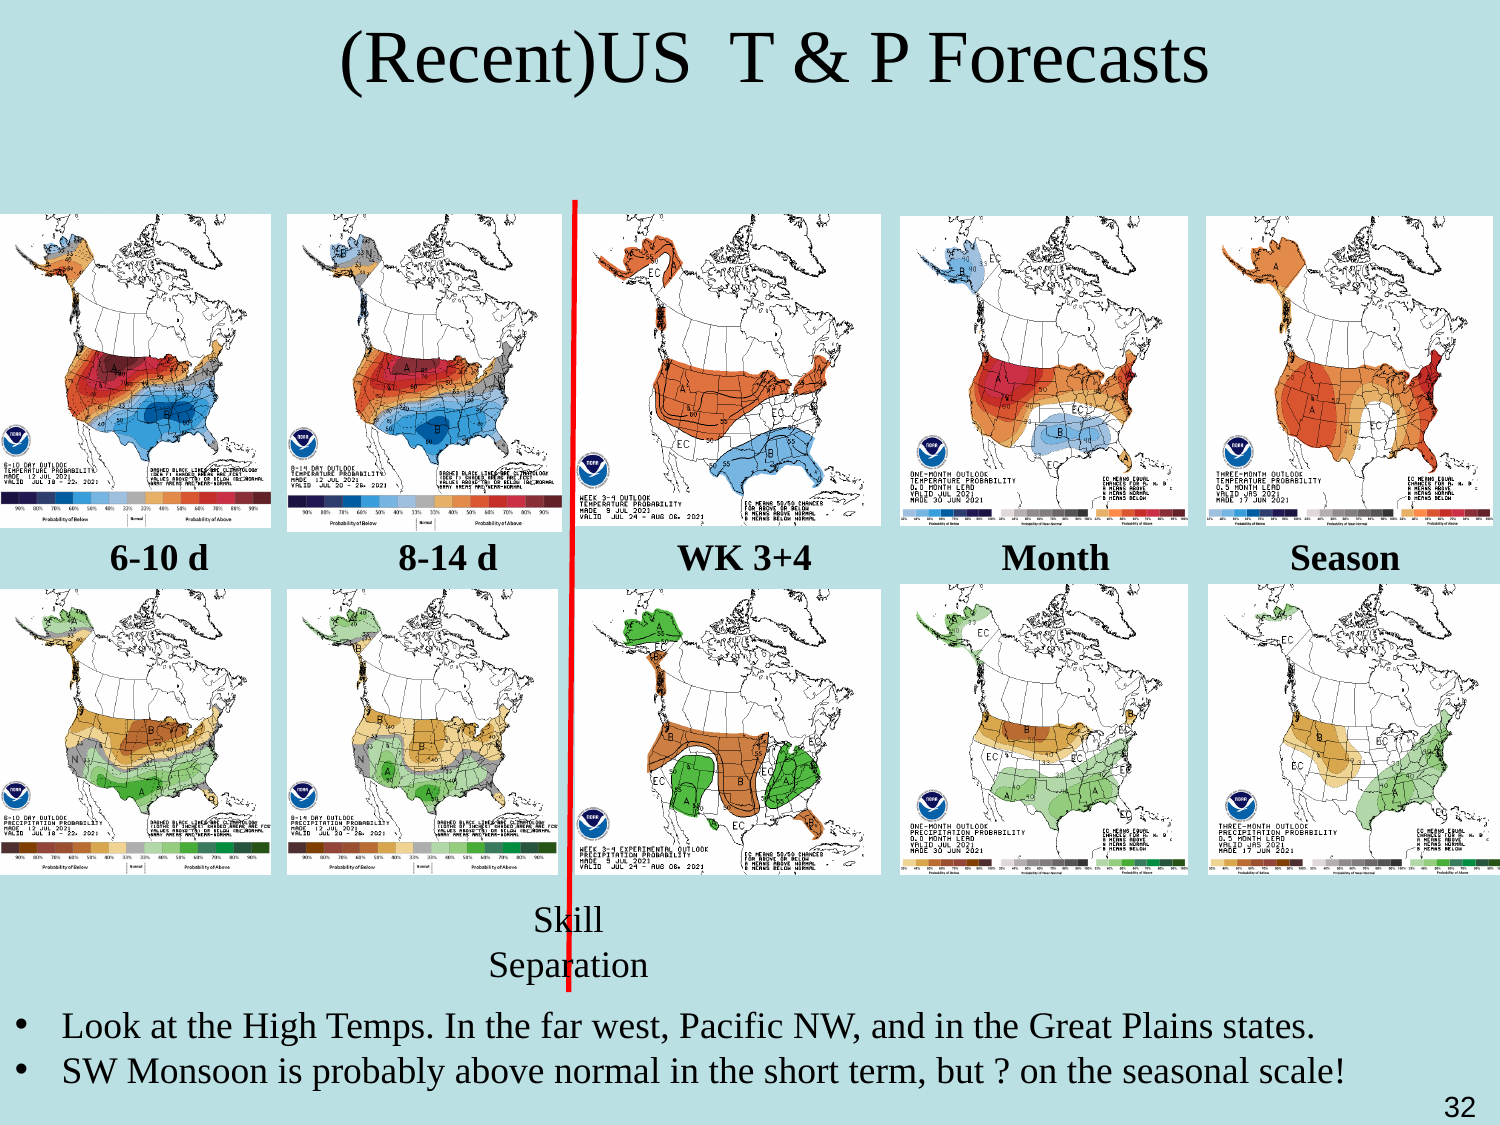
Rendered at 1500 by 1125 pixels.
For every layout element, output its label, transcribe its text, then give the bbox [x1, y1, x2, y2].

picture [0, 589, 271, 876]
text_box Skill Separation [462, 887, 563, 993]
picture [287, 214, 562, 533]
picture [899, 215, 1188, 526]
picture [899, 583, 1188, 876]
picture [576, 589, 881, 876]
text_box 6-10 d 8-14 d WK 3+4 Month Season [0, 525, 563, 586]
text_box (Recent)US T & P Forecasts [324, 0, 1250, 105]
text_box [568, 199, 576, 994]
text_box Look at the High Temps. In the far west, Pacific NW, and in the Great Plains states. SW Monsoon is probably above normal in the short term, but ? on the seasonal scale! [0, 993, 1500, 1099]
picture [1208, 583, 1500, 876]
picture [287, 589, 558, 876]
text_box Skill Separation [579, 887, 675, 993]
picture [576, 214, 881, 527]
picture [0, 214, 271, 528]
picture [1206, 215, 1493, 526]
text_box 6-10 d 8-14 d WK 3+4 Month Season [579, 525, 1493, 586]
slide_number 32 [1428, 1099, 1492, 1119]
